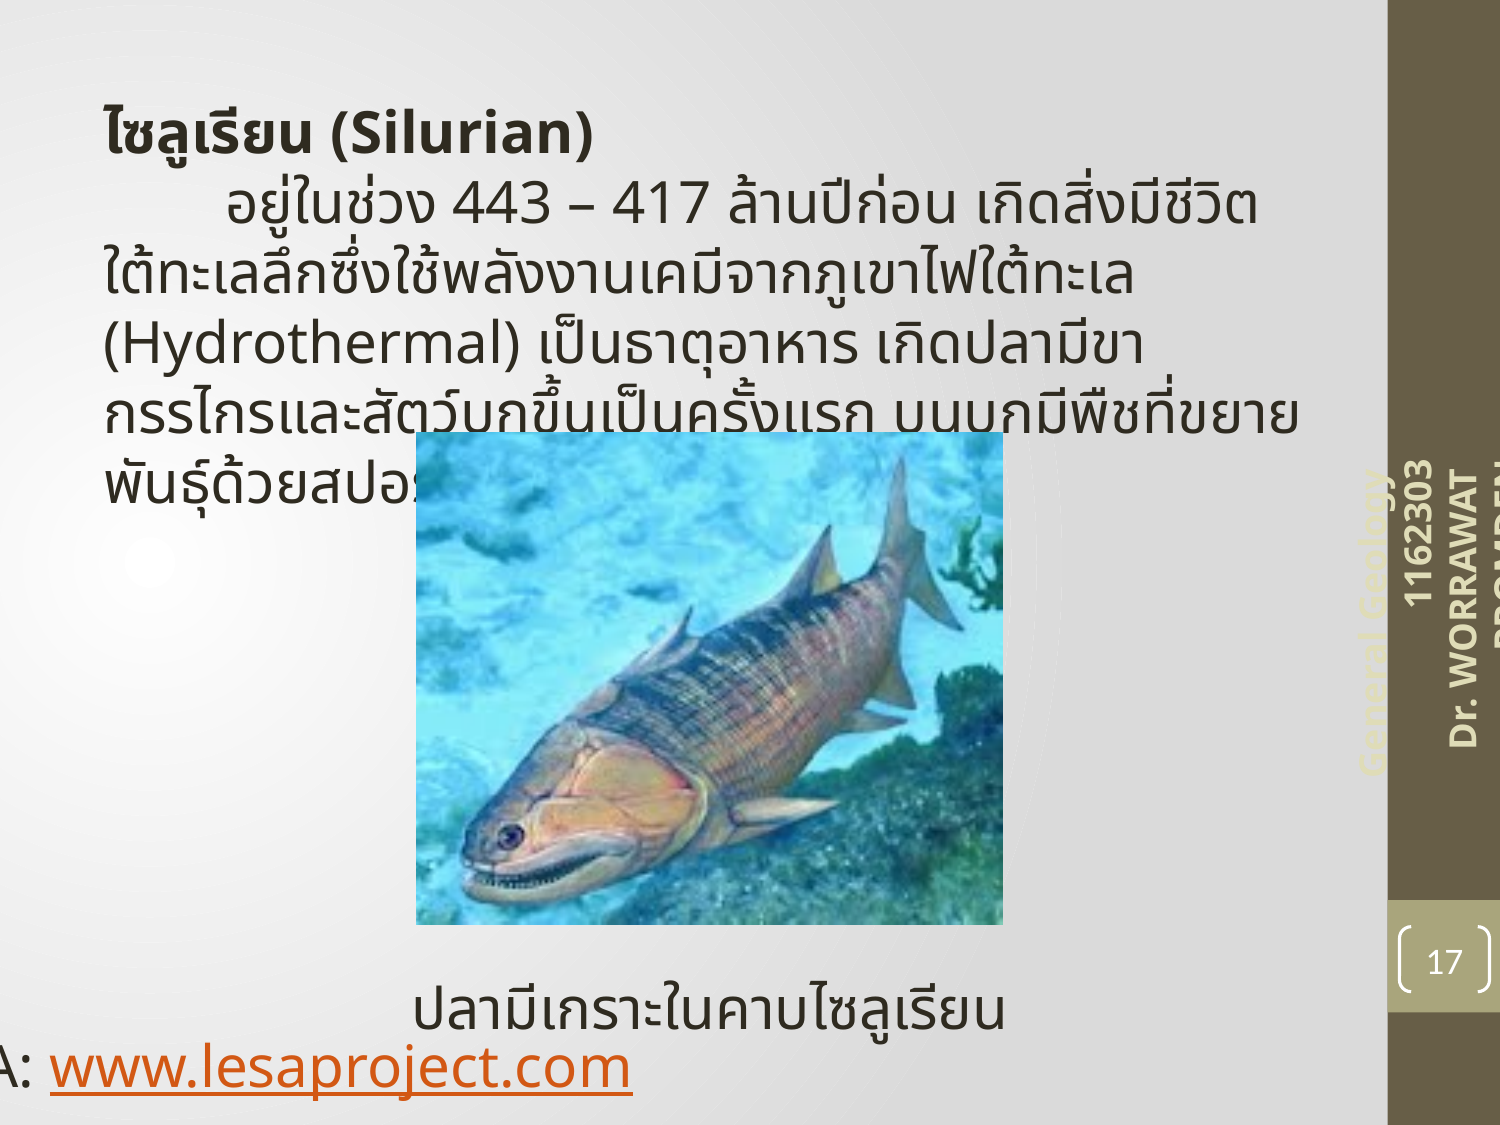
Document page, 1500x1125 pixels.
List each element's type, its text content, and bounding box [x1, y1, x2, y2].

text_box ไซลูเรียน (Silurian) อยู่ในช่วง 443 – 417 ล้านปีก่อน เกิดสิ่งมีชีวิตใต้ทะเลลึกซึ่งใช้พลังงานเคมีจากภูเขาไฟใต้ทะเล (Hydrothermal) เป็นธาตุอาหาร เกิดปลามีขากรรไกรและสัตว์บกขึ้นเป็นครั้งแรก บนบกมีพืชที่ขยายพันธุ์ด้วยสปอร์ [88, 87, 1329, 523]
footer General Geology 1162303 Dr. WORRAWAT PROMDEN [1408, 444, 1469, 889]
slide_number 17 [1397, 925, 1492, 994]
text_box ปลามีเกราะในคาบไซลูเรียน [396, 964, 1024, 1049]
text_box LESA: www.lesaproject.com [0, 1021, 648, 1116]
picture [416, 432, 1004, 926]
